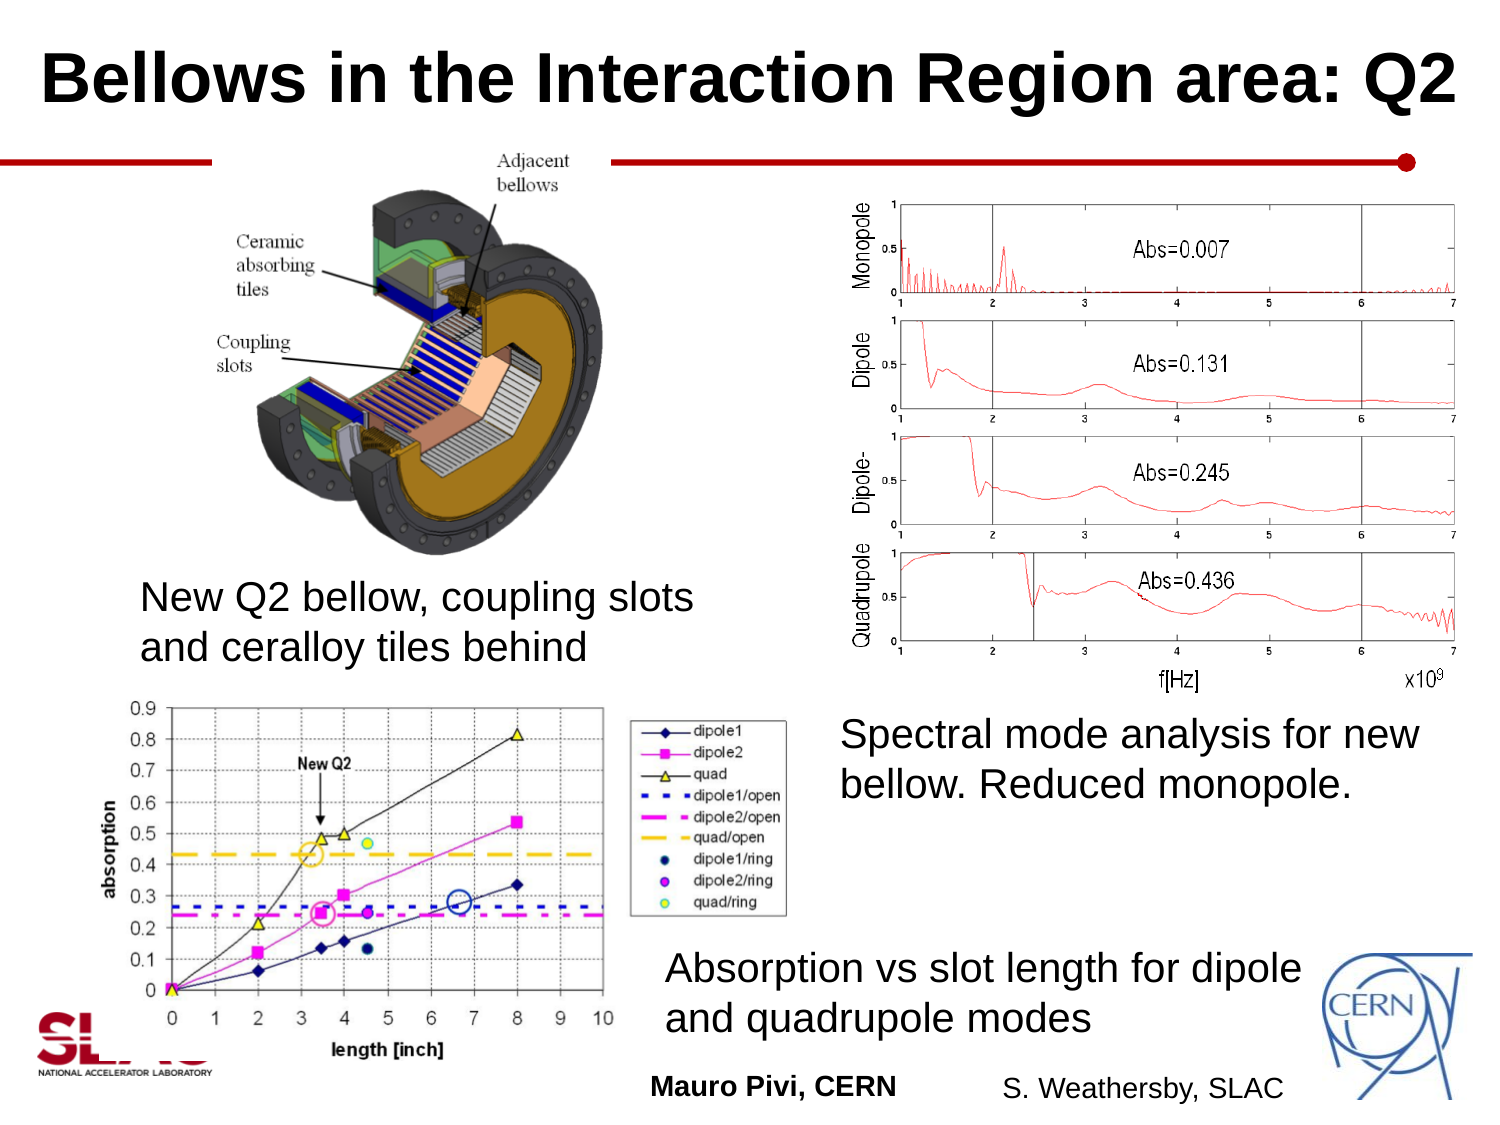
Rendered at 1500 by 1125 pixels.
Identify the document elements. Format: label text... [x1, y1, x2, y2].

text_box Bellows in the Interaction Region area: Q2 [0, 23, 1500, 124]
picture [1322, 953, 1473, 1100]
text_box S. Weathersby, SLAC [987, 1061, 1425, 1112]
footer Mauro Pivi, CERN [449, 1059, 1098, 1125]
text_box New Q2 bellow, coupling slots and ceralloy tiles behind [125, 562, 763, 678]
picture [212, 149, 612, 561]
text_box Spectral mode analysis for new bellow. Reduced monopole. [825, 699, 1500, 815]
text_box Absorption vs slot length for dipole and quadrupole modes [791, 933, 1363, 1049]
picture [37, 699, 788, 1076]
picture [849, 199, 1461, 694]
